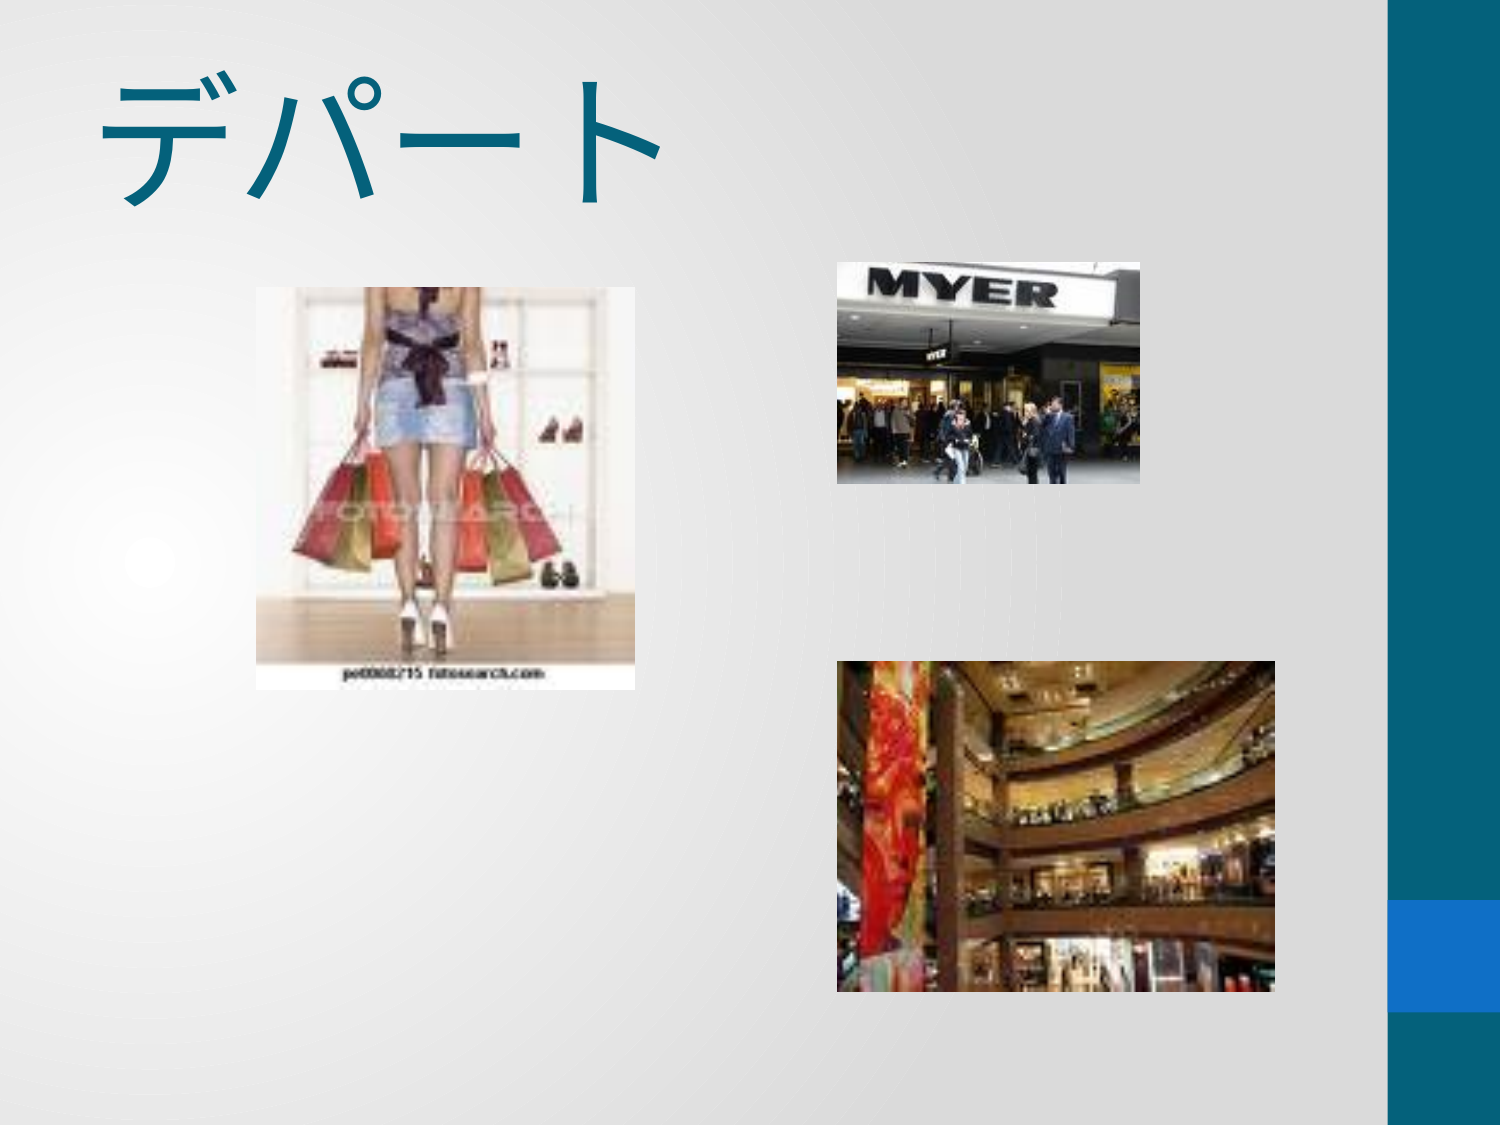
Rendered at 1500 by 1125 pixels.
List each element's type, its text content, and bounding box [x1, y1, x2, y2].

picture [255, 286, 635, 690]
title デパート [75, 45, 1325, 233]
picture [836, 261, 1141, 484]
picture [836, 660, 1276, 992]
